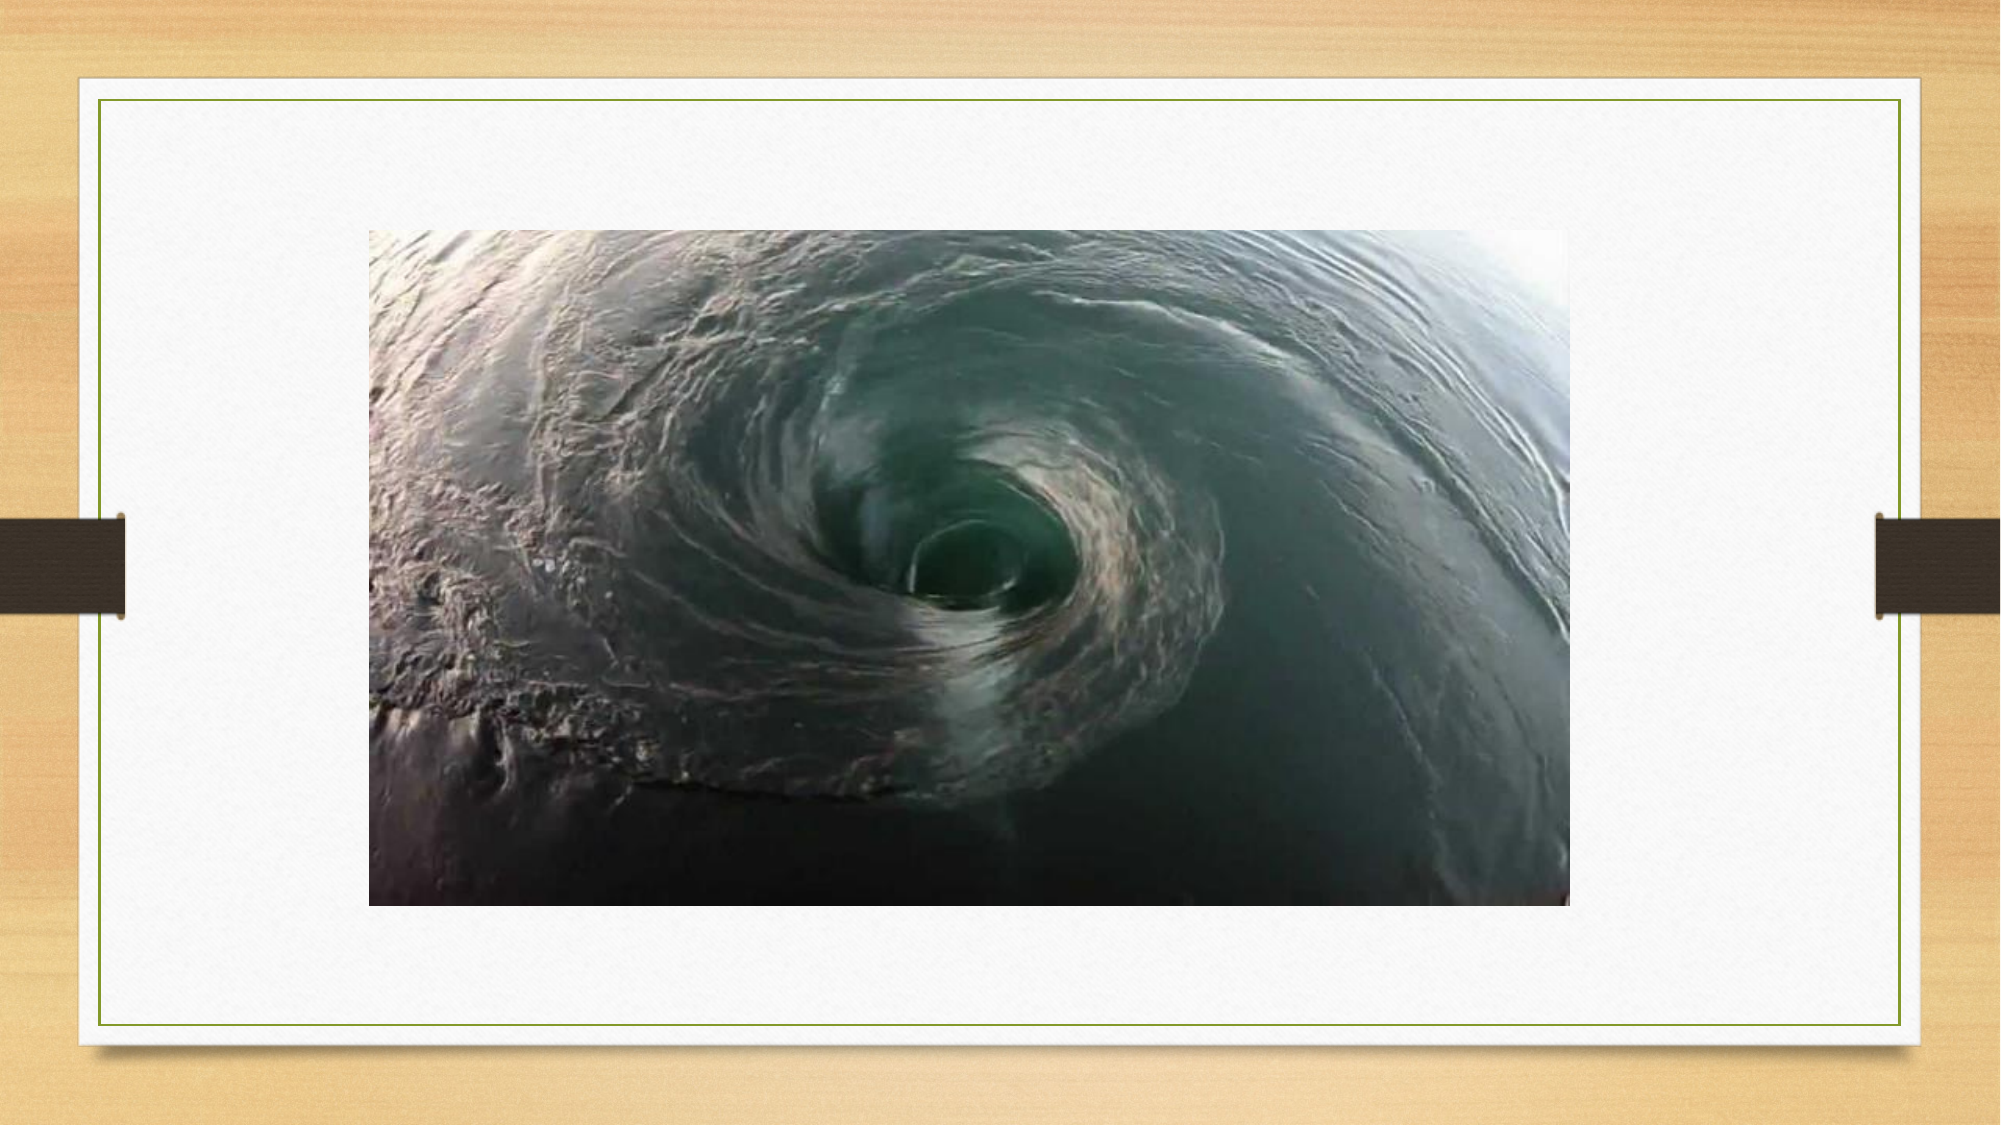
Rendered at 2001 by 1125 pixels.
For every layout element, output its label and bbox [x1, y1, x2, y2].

picture [0, 0, 2001, 1125]
text_box [826, 751, 2000, 1000]
